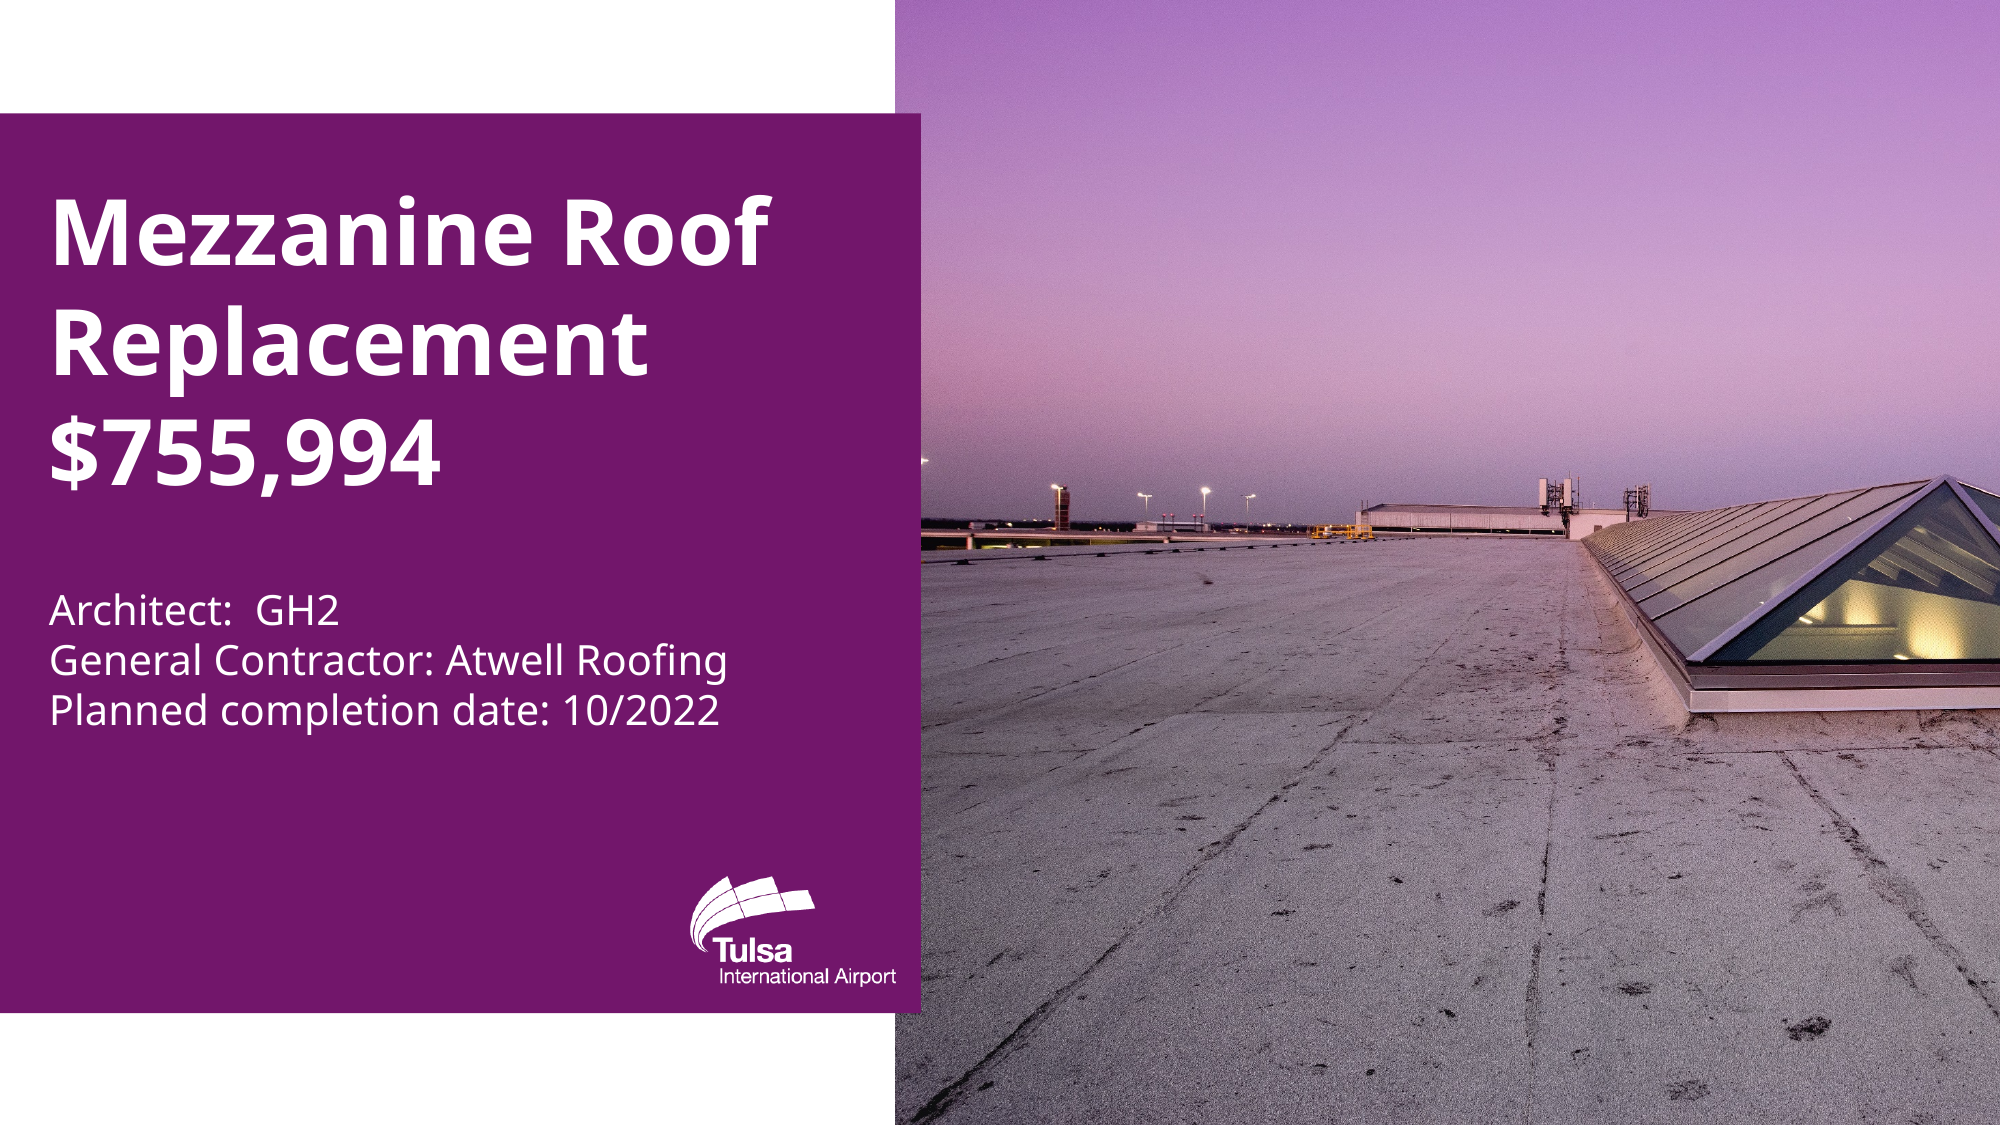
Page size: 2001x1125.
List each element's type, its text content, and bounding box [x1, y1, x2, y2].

picture [689, 0, 2000, 1125]
text_box [0, 112, 895, 1014]
text_box Mezzanine Roof Replacement $755,994 Architect: GH2 General Contractor: Atwell Roofing Planned completion date: 10/2022 [34, 166, 895, 742]
